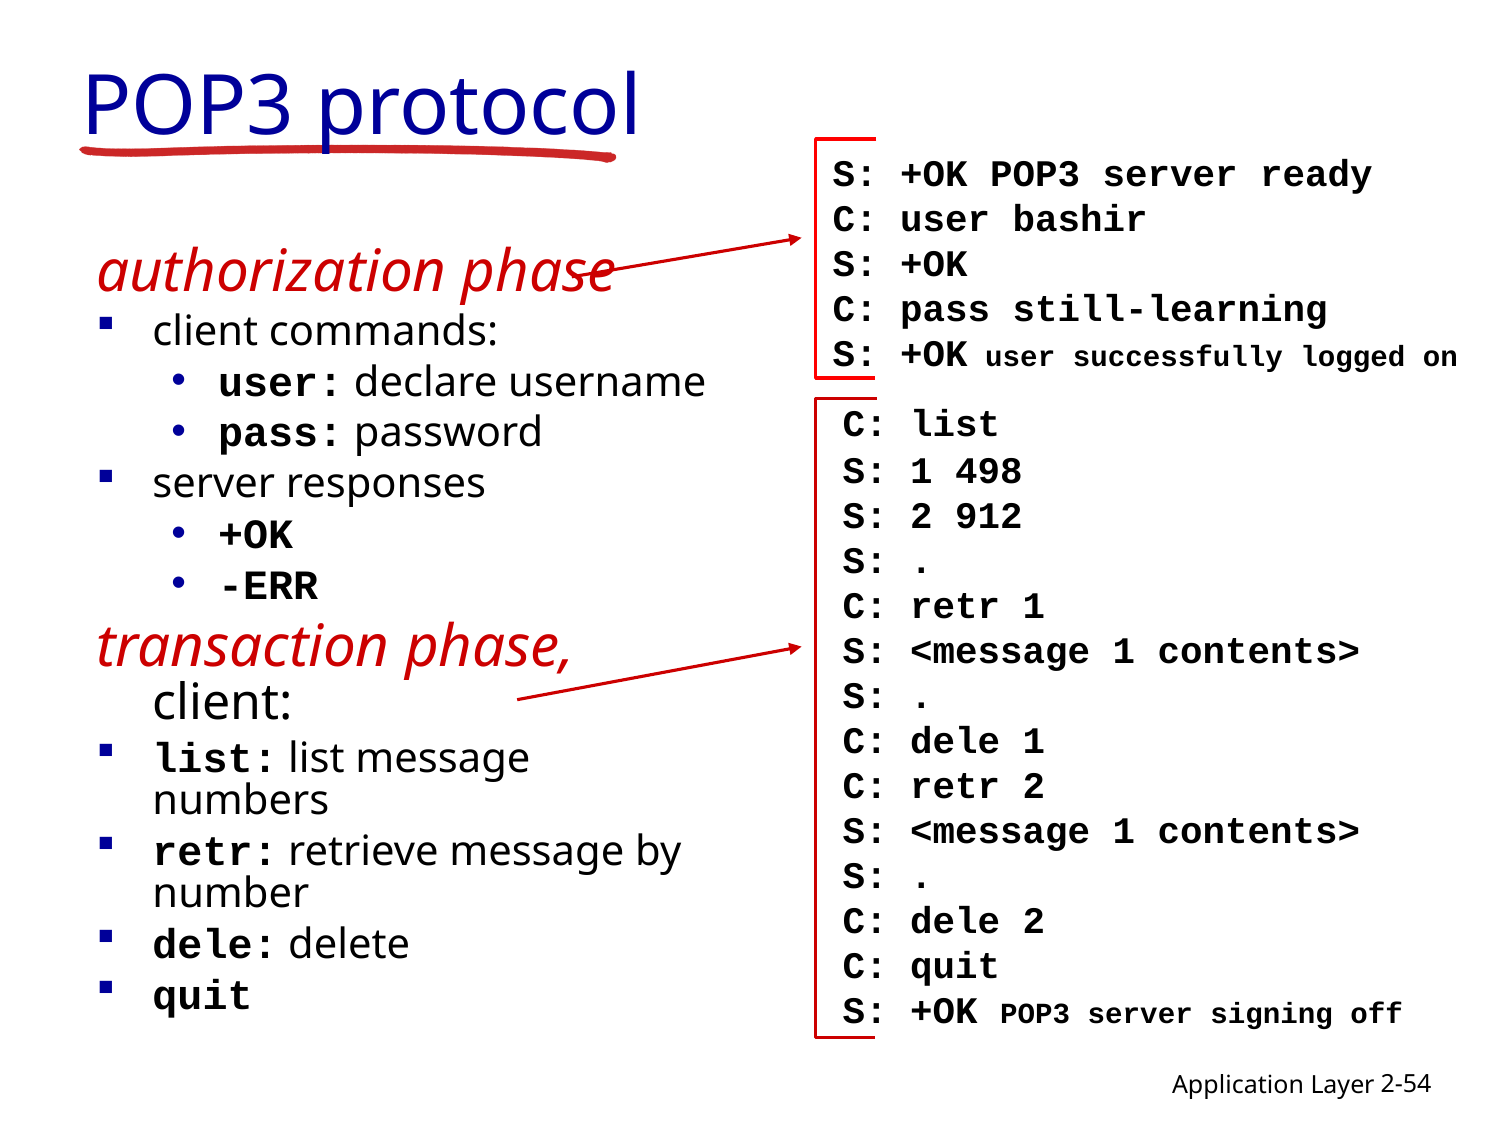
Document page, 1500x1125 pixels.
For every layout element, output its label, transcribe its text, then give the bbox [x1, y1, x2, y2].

list authorization phase client commands: user: declare username pass: password server responses +OK -ERR transaction phase, client: list: list message numbers retr: retrieve message by number dele: delete quit [81, 235, 733, 999]
text_box S: +OK POP3 server ready C: user bashir S: +OK C: pass still-learning S: +OK user successfully logged on [817, 96, 1473, 382]
text_box [571, 233, 802, 277]
picture [76, 140, 622, 168]
text_box [815, 139, 877, 379]
title POP3 protocol [66, 21, 1342, 181]
text_box [517, 642, 802, 700]
text_box [815, 398, 877, 1038]
slide_number 2-54 [1365, 1059, 1477, 1106]
text_box C: list S: 1 498 S: 2 912 S: . C: retr 1 S: <message 1 contents> S: . C: dele 1 C: retr 2 S: <message 1 contents> S: . C: dele 2 C: quit S: +OK POP3 server signing off [715, 378, 1418, 1039]
footer Application Layer [914, 1060, 1391, 1109]
